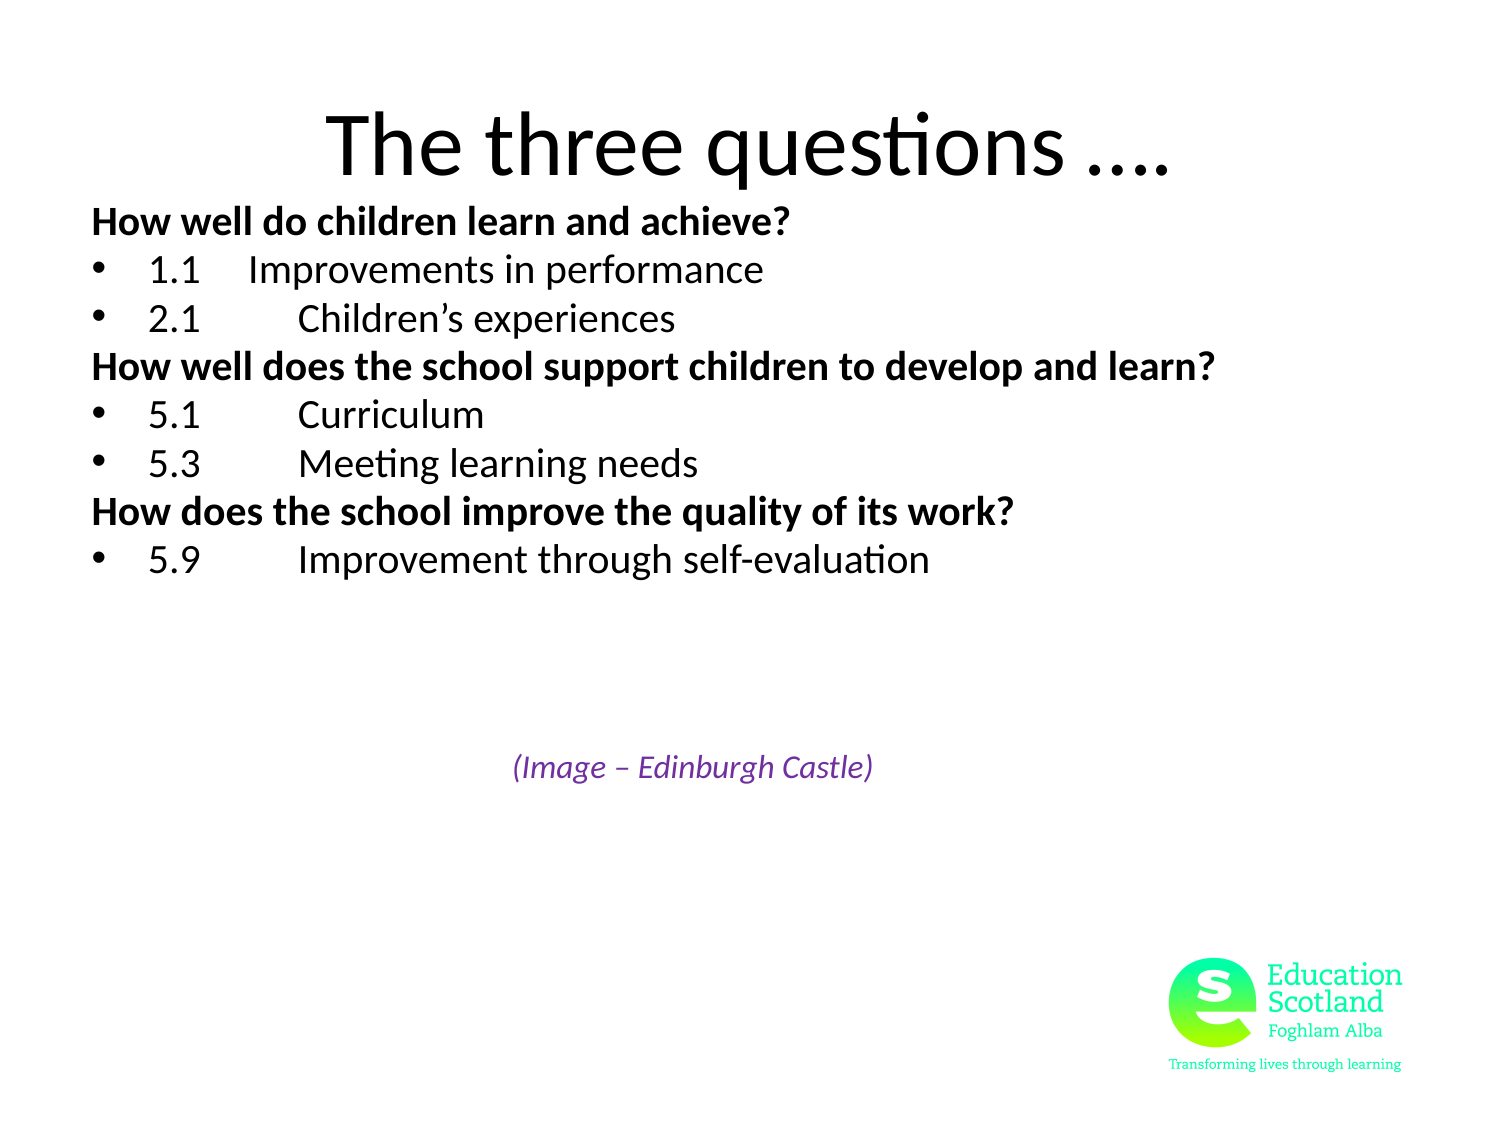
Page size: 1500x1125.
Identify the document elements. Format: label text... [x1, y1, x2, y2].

picture [1148, 1010, 1423, 1093]
title The three questions …. [74, 44, 1426, 233]
list How well do children learn and achieve? 1.1 Improvements in performance 2.1 Children’s experiences How well does the school support children to develop and learn? 5.1 Curriculum 5.3 Meeting learning needs How does the school improve the quality of its work? 5.9 Improvement through self-evaluation [76, 196, 1427, 603]
list (Image – Edinburgh Castle) [76, 650, 1428, 1010]
